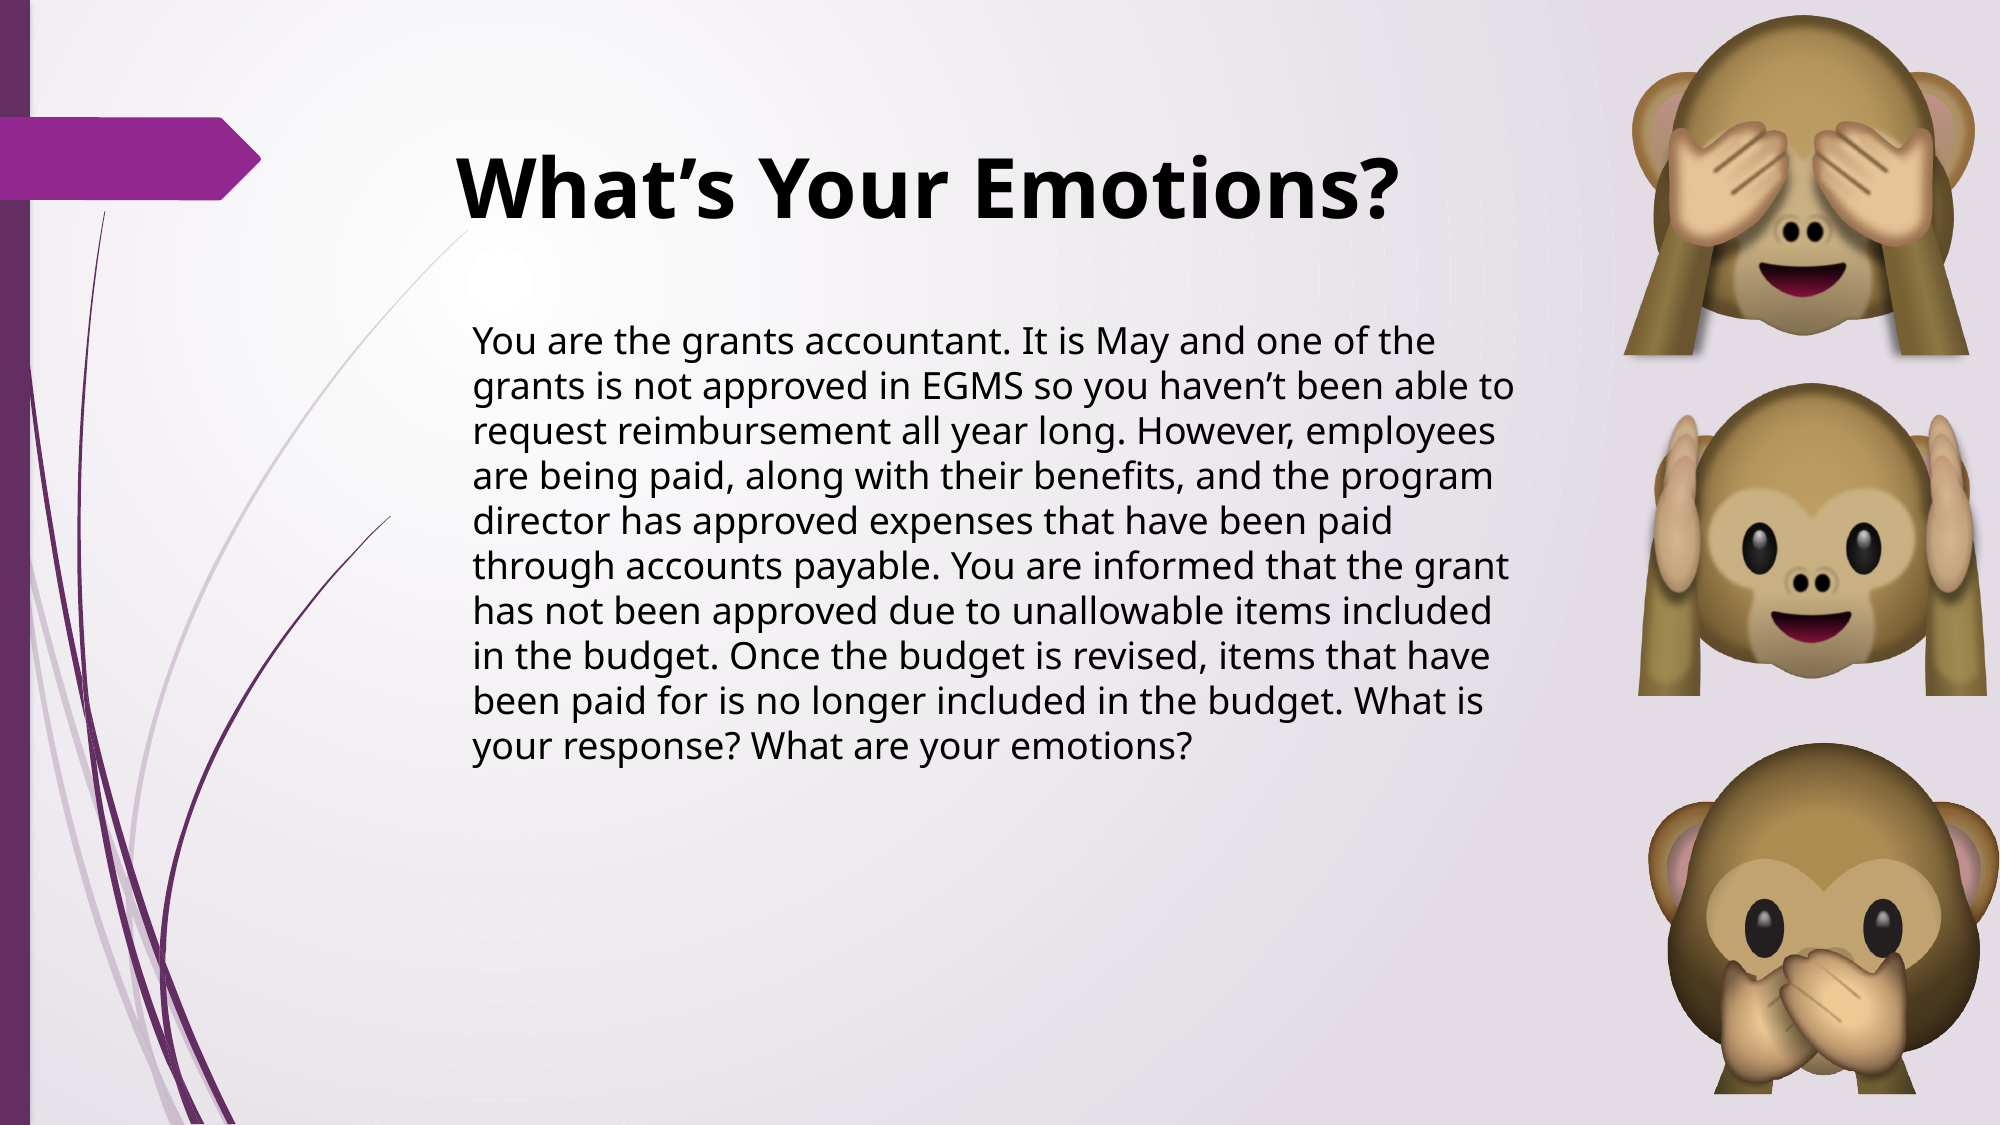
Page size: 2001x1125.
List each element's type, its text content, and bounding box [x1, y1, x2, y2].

text_box You are the grants accountant. It is May and one of the grants is not approved in EGMS so you haven’t been able to request reimbursement all year long. However, employees are being paid, along with their benefits, and the program director has approved expenses that have been paid through accounts payable. You are informed that the grant has not been approved due to unallowable items included in the budget. Once the budget is revised, items that have been paid for is no longer included in the budget. What is your response? What are your emotions? [457, 310, 1550, 775]
picture [1620, 14, 1975, 367]
text_box What’s Your Emotions? [387, 128, 1471, 243]
picture [1647, 741, 2000, 1095]
picture [1638, 383, 1988, 696]
